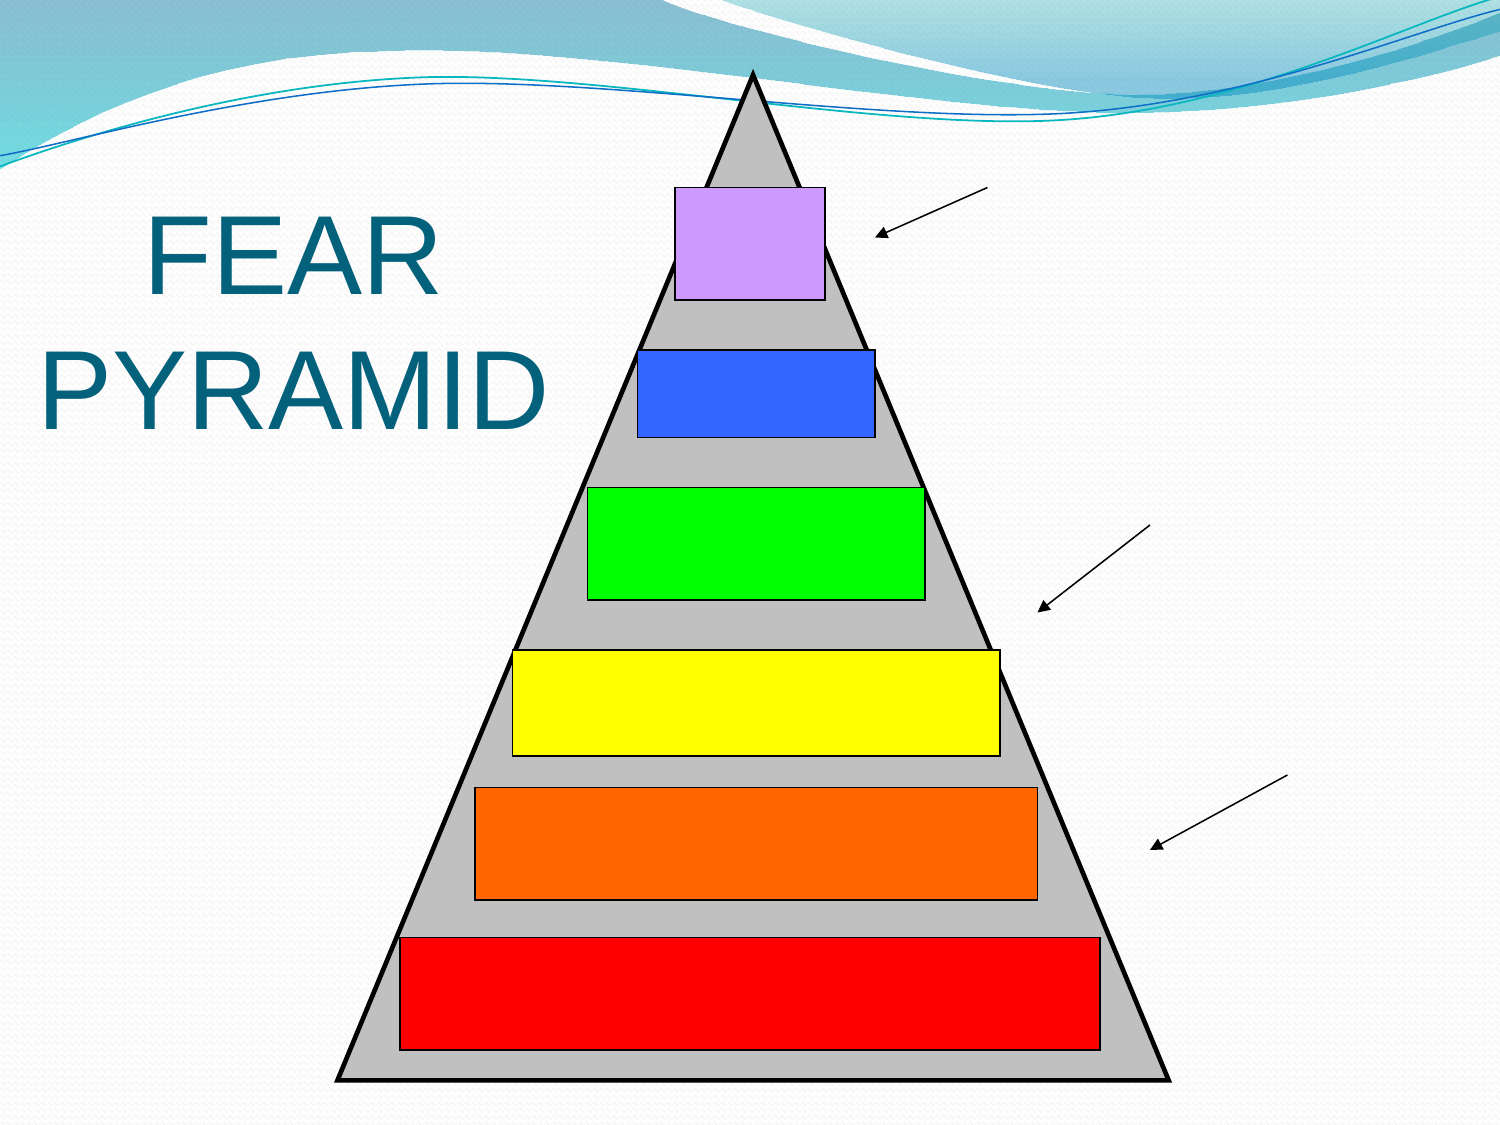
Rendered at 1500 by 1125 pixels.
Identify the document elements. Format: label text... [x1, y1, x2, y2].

text_box [337, 658, 1169, 1081]
text_box FEAR PYRAMID [0, 174, 588, 460]
text_box [639, 248, 867, 349]
text_box [587, 487, 925, 600]
text_box [515, 355, 991, 650]
text_box [874, 187, 988, 239]
text_box [1149, 774, 1288, 850]
text_box [512, 650, 1000, 757]
text_box [637, 349, 875, 438]
text_box [706, 74, 800, 187]
text_box [474, 787, 1038, 900]
text_box [399, 937, 1100, 1050]
text_box [674, 187, 825, 300]
text_box [1037, 524, 1151, 613]
